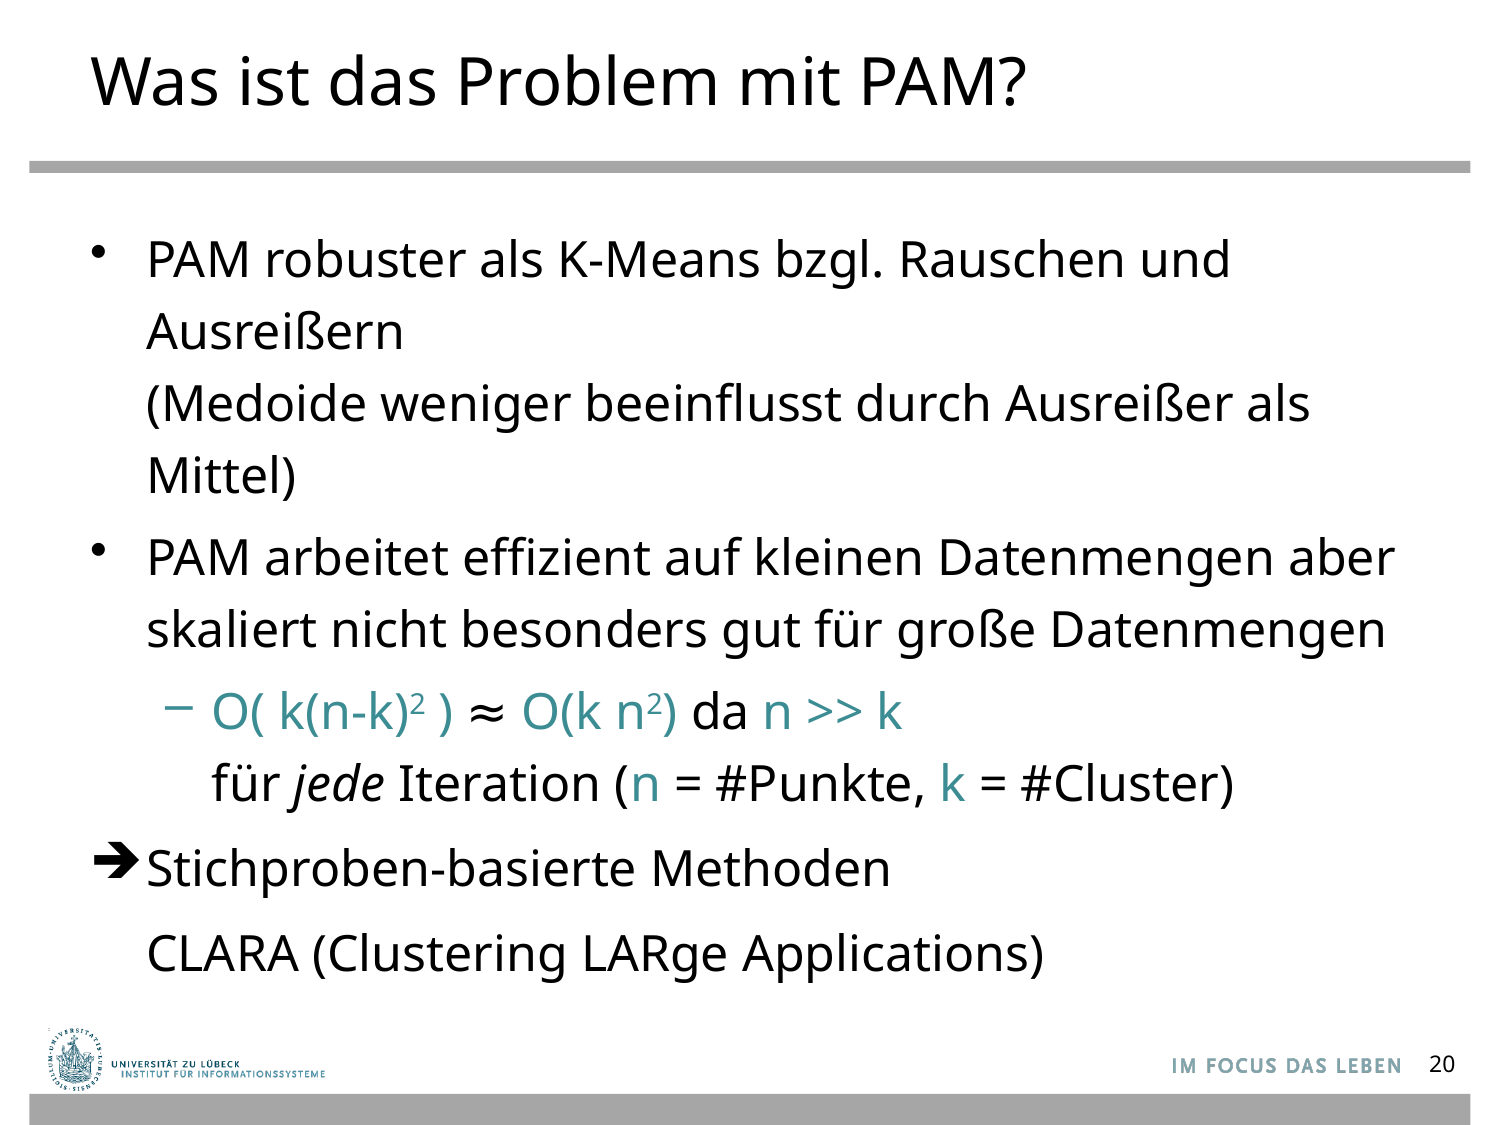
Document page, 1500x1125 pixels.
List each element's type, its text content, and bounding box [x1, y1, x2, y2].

picture [1173, 1058, 1305, 1073]
slide_number 20 [1305, 1050, 1471, 1083]
list PAM robuster als K-Means bzgl. Rauschen und Ausreißern (Medoide weniger beeinflusst durch Ausreißer als Mittel) PAM arbeitet effizient auf kleinen Datenmengen aber skaliert nicht besonders gut für große Datenmengen O( k(n-k)2 ) ≈ O(k n2) da n >> k für jede Iteration (n = #Punkte, k = #Cluster) Stichproben-basierte Methoden CLARA (Clustering LARge Applications) [75, 208, 1413, 965]
title Was ist das Problem mit PAM? [75, 30, 1363, 156]
